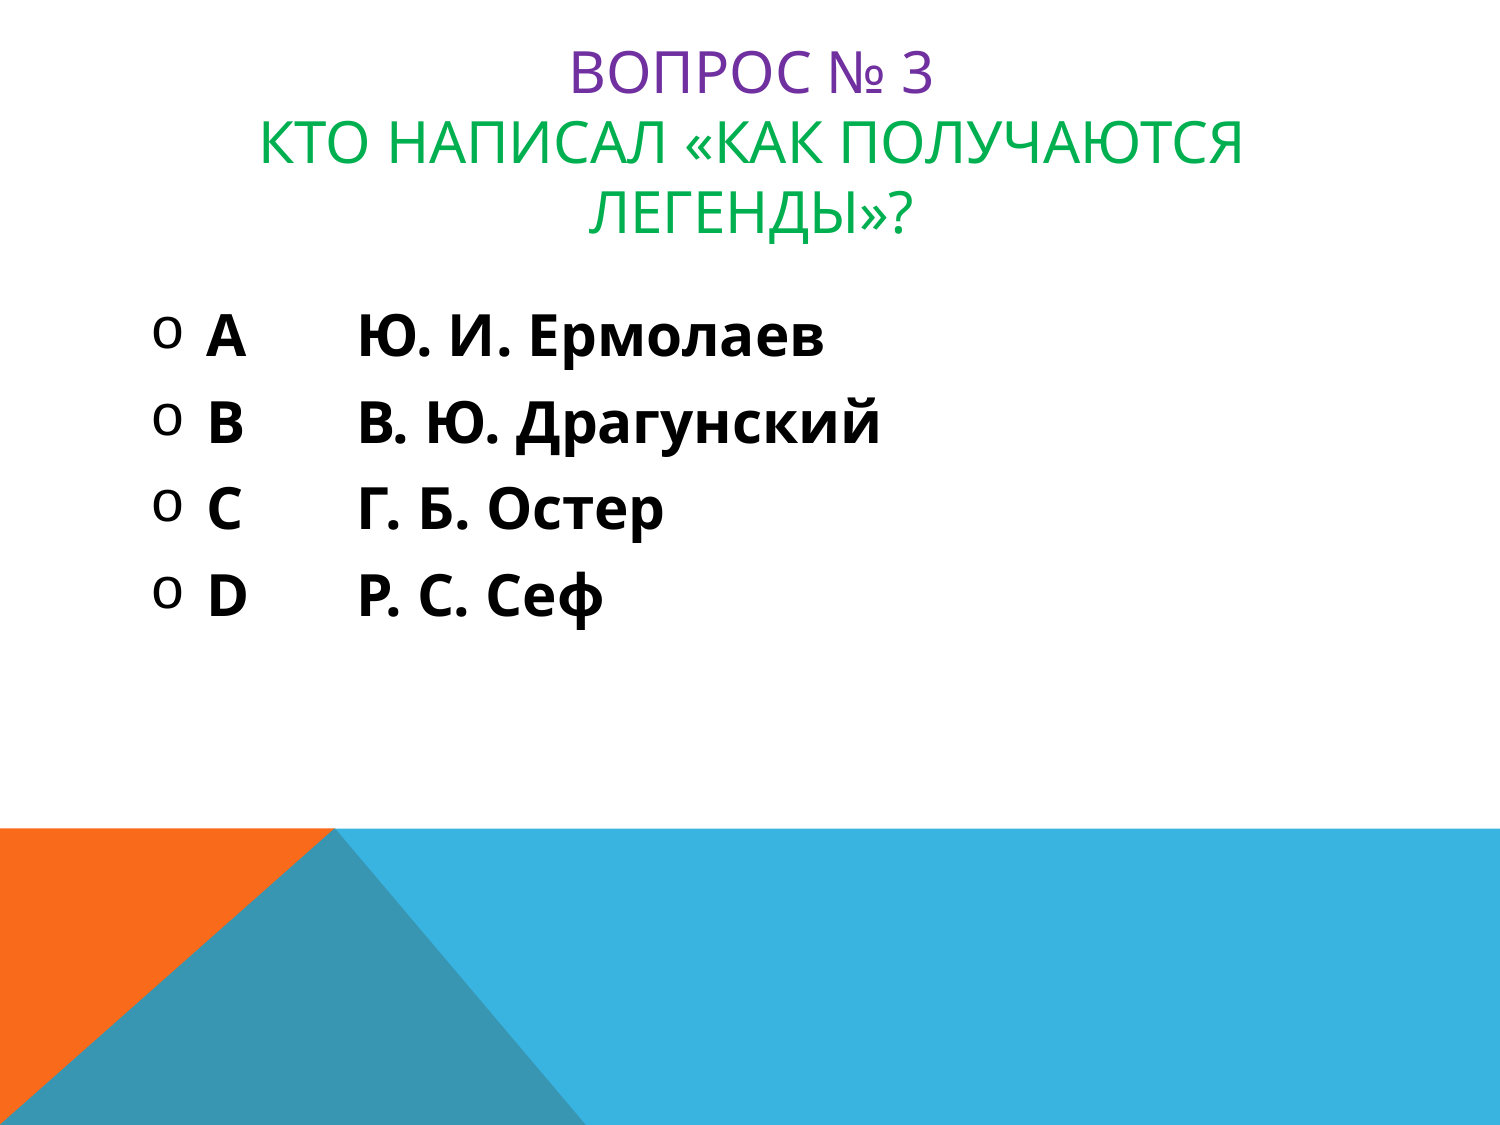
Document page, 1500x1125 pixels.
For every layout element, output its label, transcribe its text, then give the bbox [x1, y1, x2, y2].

list A Ю. И. Ермолаев B В. Ю. Драгунский C Г. Б. Остер D Р. С. Сеф [135, 290, 1369, 768]
title Вопрос № 3 Кто написал «Как получаются легенды»? [135, 60, 1369, 220]
